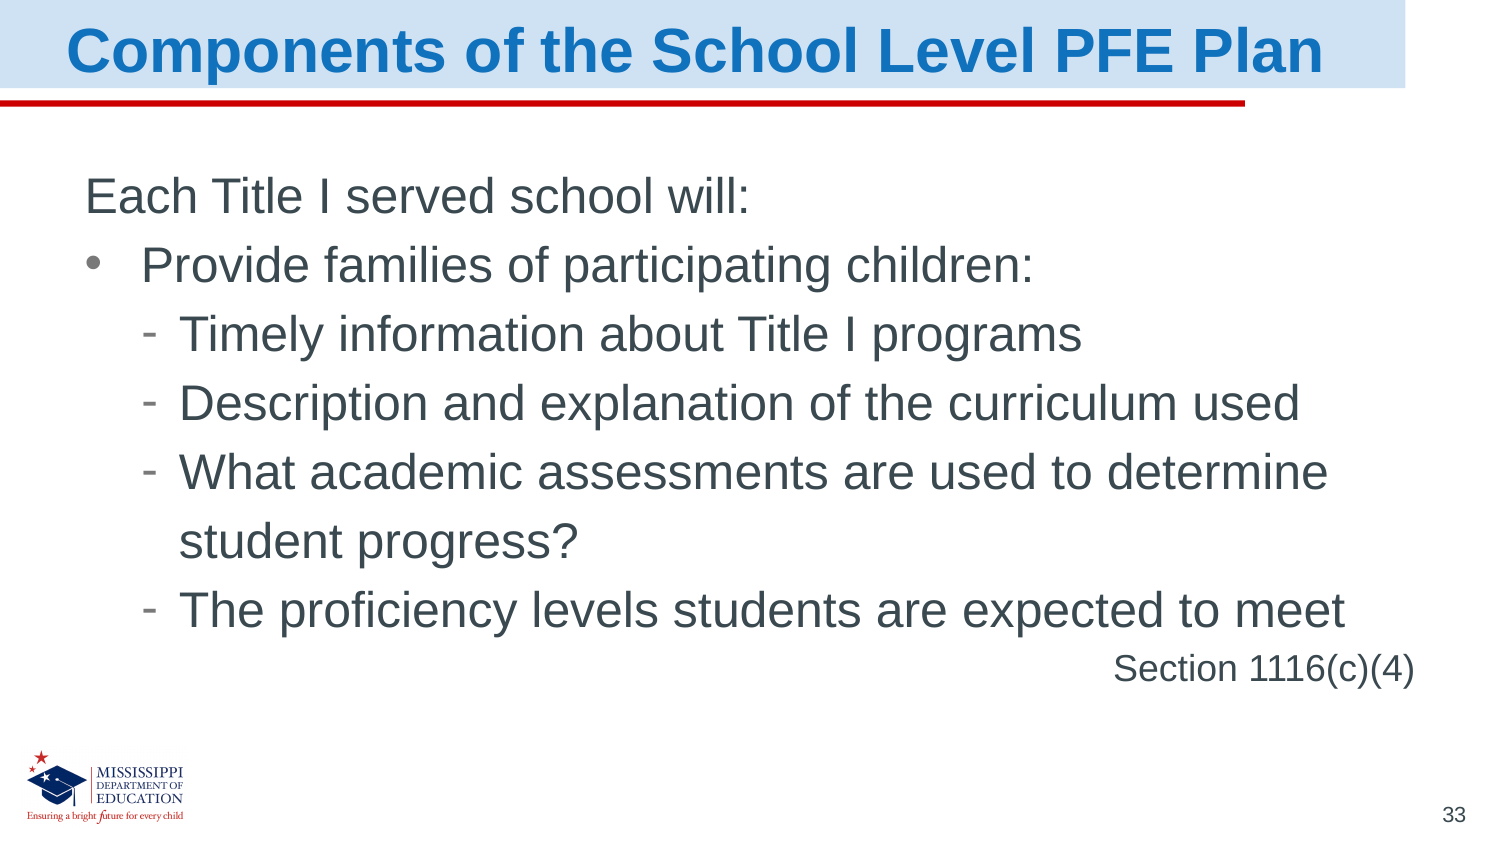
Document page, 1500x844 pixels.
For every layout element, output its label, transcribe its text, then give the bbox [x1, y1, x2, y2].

picture [21, 746, 189, 827]
list Components of the School Level PFE Plan [51, 5, 1406, 80]
slide_number 33 [1391, 803, 1482, 842]
list Each Title I served school will: Provide families of participating children: Timely information about Title I programs Description and explanation of the curriculum used What academic assessments are used to determine student progress? The proficiency levels students are expected to meet Section 1116(c)(4) [69, 139, 1431, 752]
